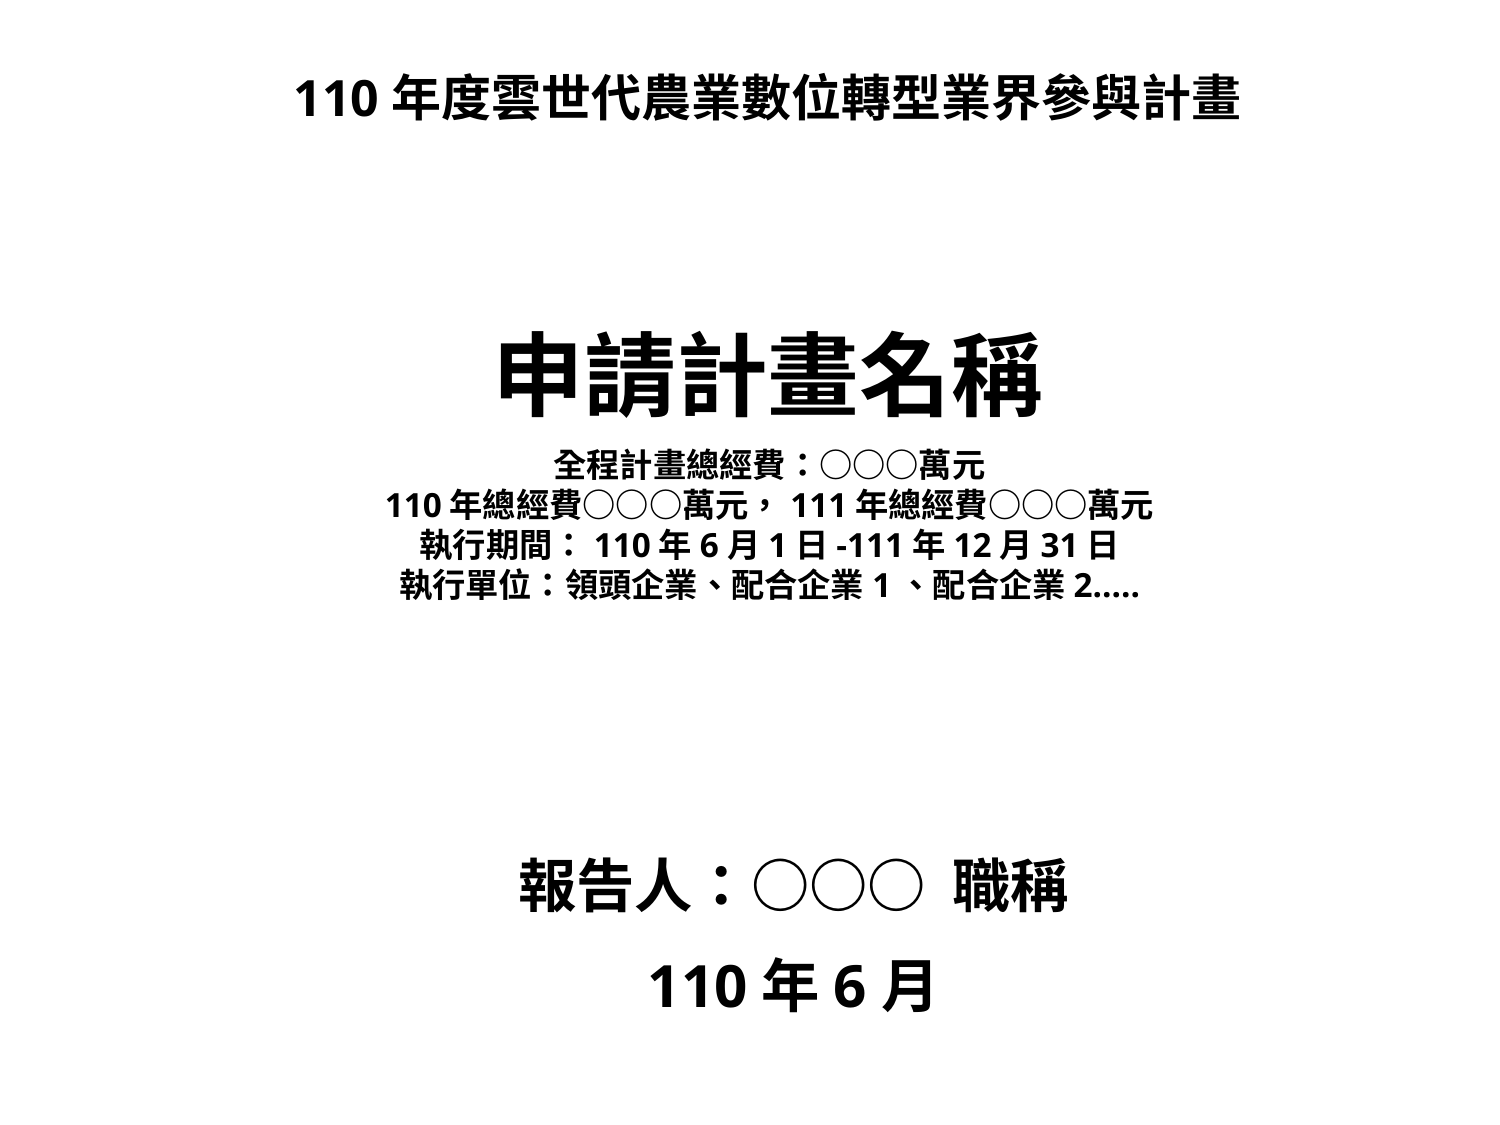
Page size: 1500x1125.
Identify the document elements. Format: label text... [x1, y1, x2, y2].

text_box 110年6月 [441, 941, 1147, 1027]
text_box 110年度雲世代農業數位轉型業界參與計畫 [166, 59, 1369, 135]
text_box 全程計畫總經費：○○○萬元 110年總經費○○○萬元，111年總經費○○○萬元 執行期間：110年6月1日-111年12月31日 執行單位：領頭企業、配合企業1、配合企業2….. [266, 436, 1274, 611]
text_box 報告人：○○○ 職稱 [441, 841, 1147, 927]
text_box 申請計畫名稱 [157, 310, 1379, 436]
